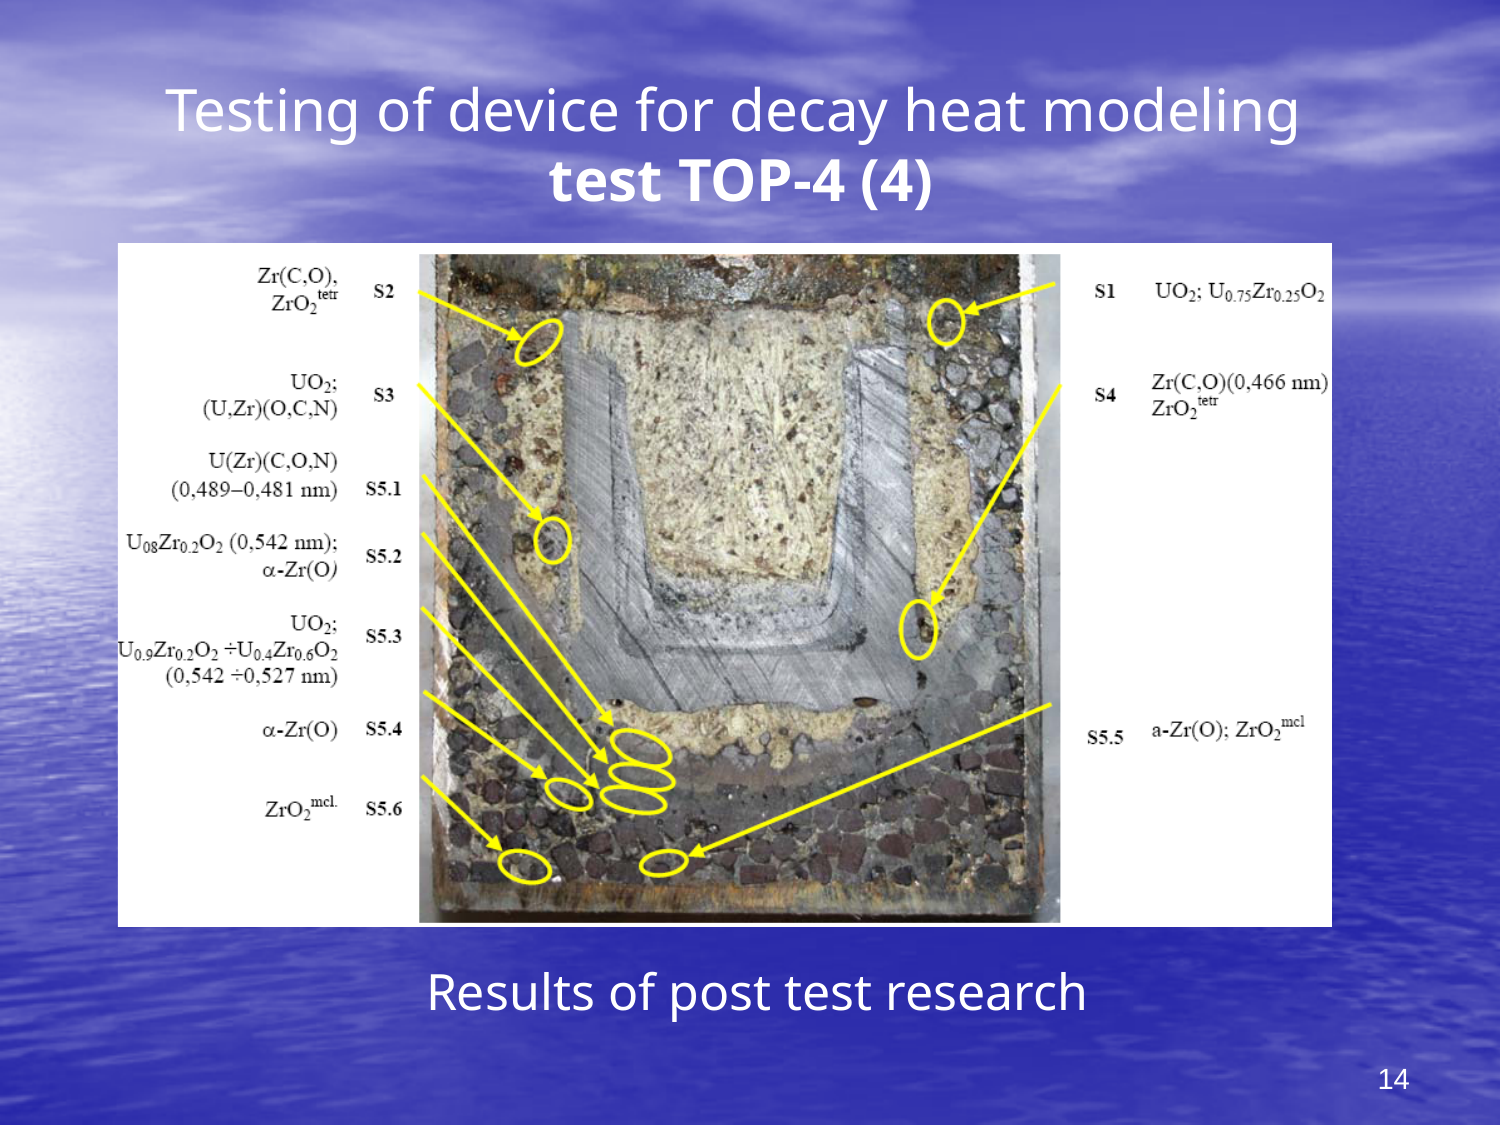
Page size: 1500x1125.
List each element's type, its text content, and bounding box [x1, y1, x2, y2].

list Results of post test research [82, 964, 1433, 1029]
picture [117, 243, 1332, 927]
slide_number 14 [1074, 1029, 1425, 1103]
title Testing of device for decay heat modeling test TOP-4 (4) [29, 60, 1453, 226]
